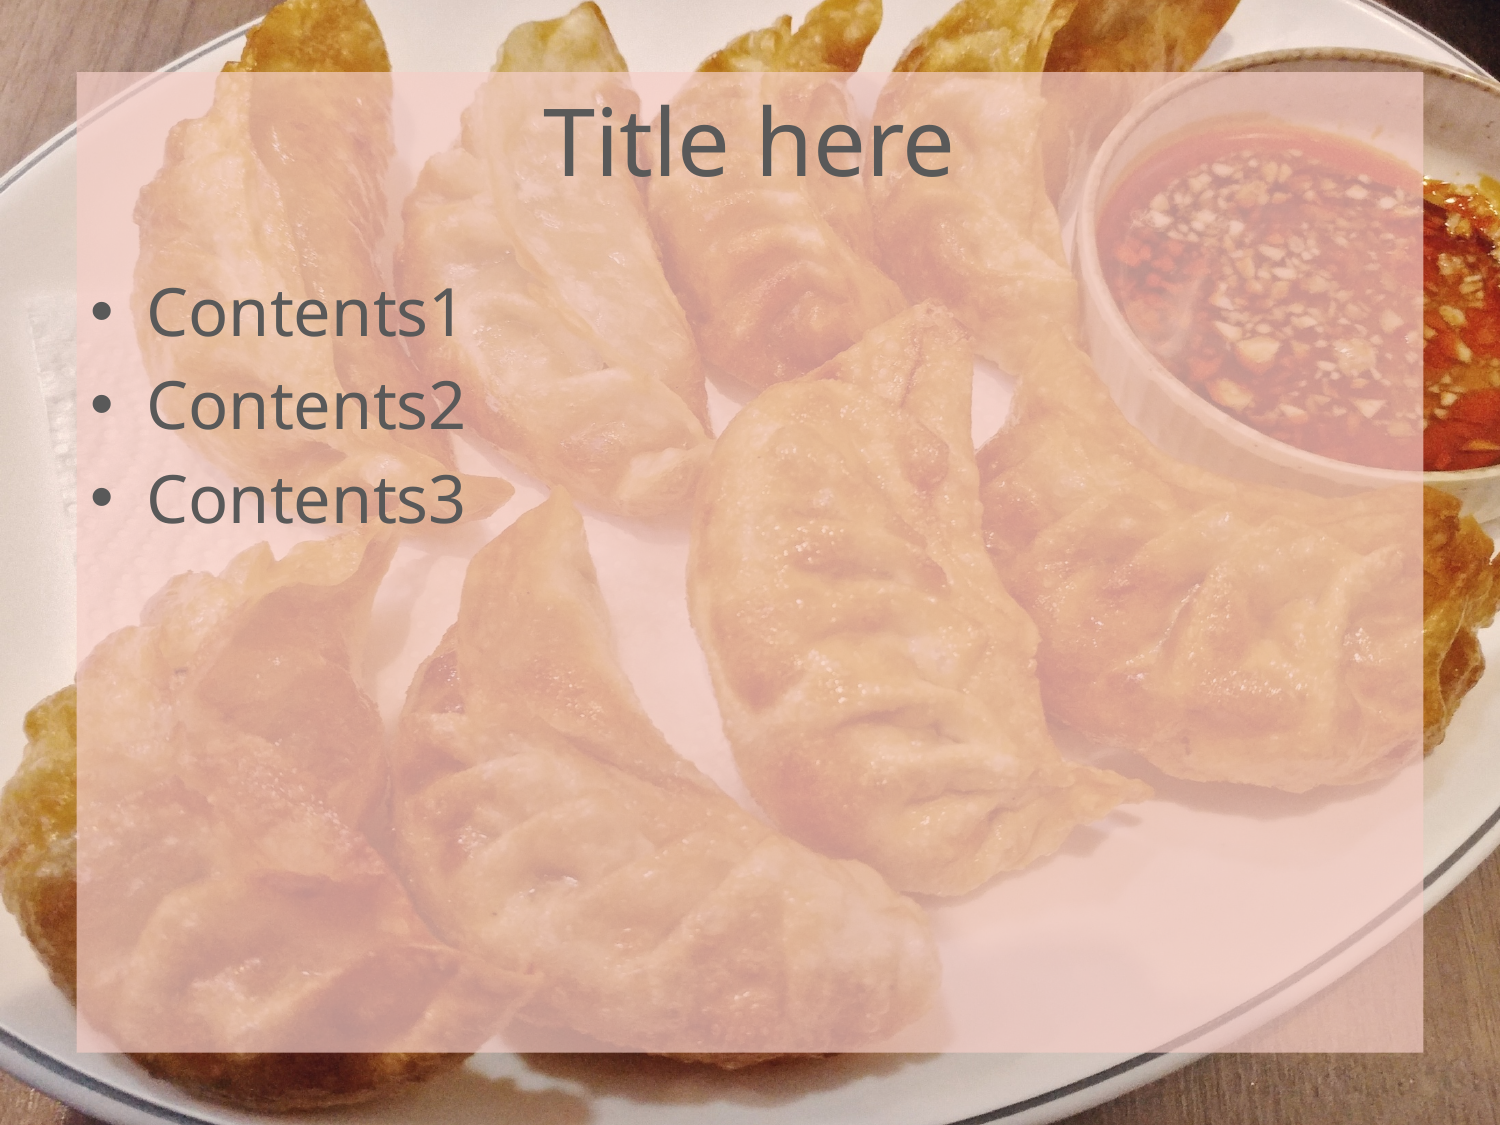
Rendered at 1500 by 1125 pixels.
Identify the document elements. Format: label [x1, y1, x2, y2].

text_box [0, 0, 1500, 1125]
